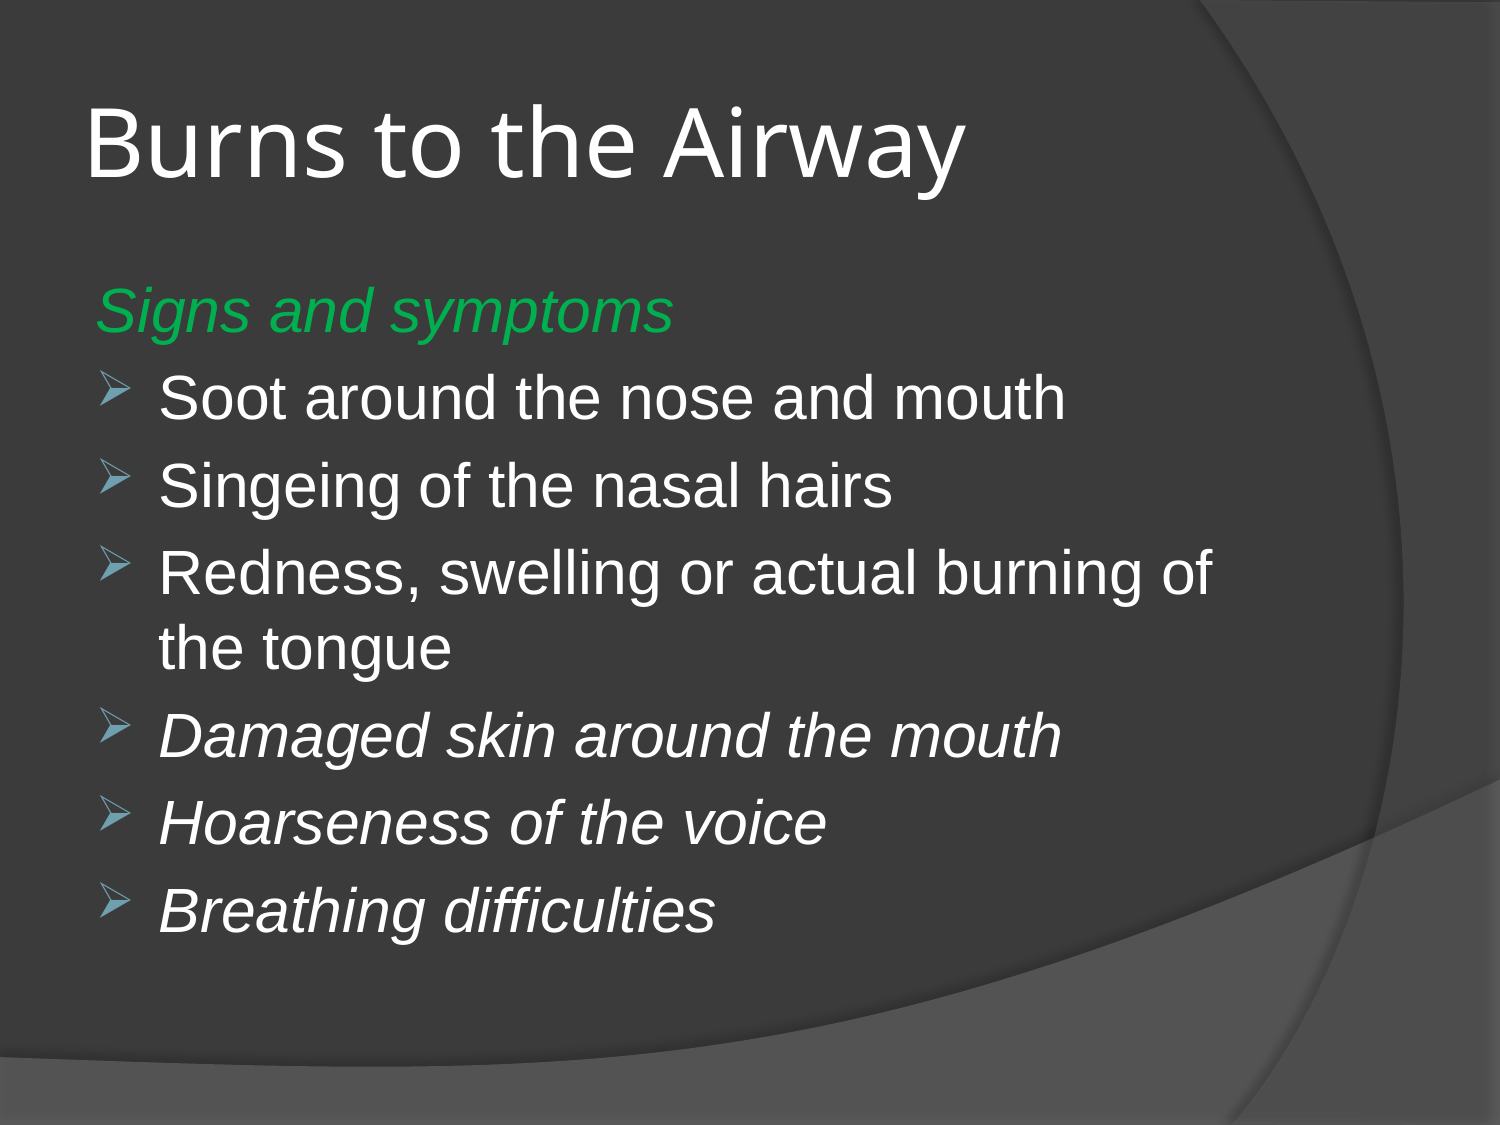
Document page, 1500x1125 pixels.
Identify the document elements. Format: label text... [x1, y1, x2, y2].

list Signs and symptoms Soot around the nose and mouth Singeing of the nasal hairs Redness, swelling or actual burning of the tongue Damaged skin around the mouth Hoarseness of the voice Breathing difficulties [75, 262, 1300, 1005]
title Burns to the Airway [75, 45, 1300, 233]
